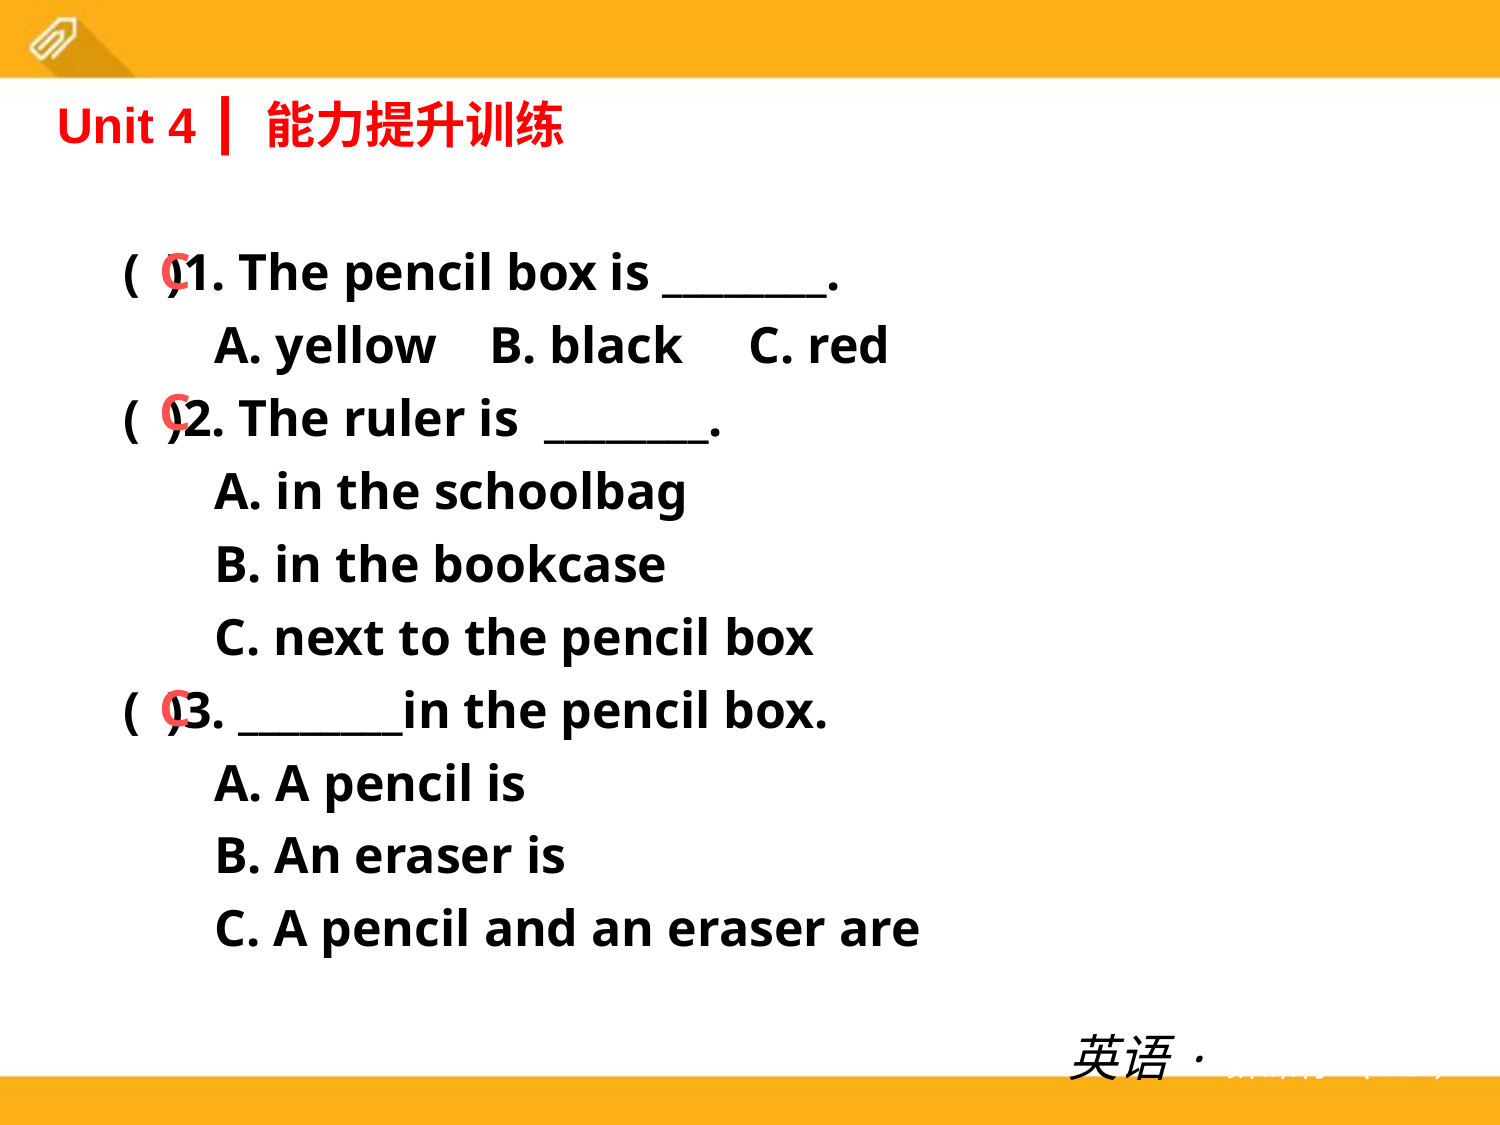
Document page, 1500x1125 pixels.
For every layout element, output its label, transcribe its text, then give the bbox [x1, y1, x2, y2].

text_box Unit 4 ┃ 能力提升训练 [42, 85, 581, 161]
text_box C [144, 231, 206, 307]
text_box C [144, 373, 206, 449]
text_box 英语·新课标（RJ） [1053, 1019, 1488, 1095]
picture [0, 0, 1500, 1125]
text_box C [144, 668, 206, 744]
text_box ( )1. The pencil box is ________. A. yellow B. black C. red ( )2. The ruler is ________. A. in the schoolbag B. in the bookcase C. next to the pencil box ( )3. ________in the pencil box. A. A pencil is B. An eraser is C. A pencil and an eraser are [64, 220, 1247, 965]
